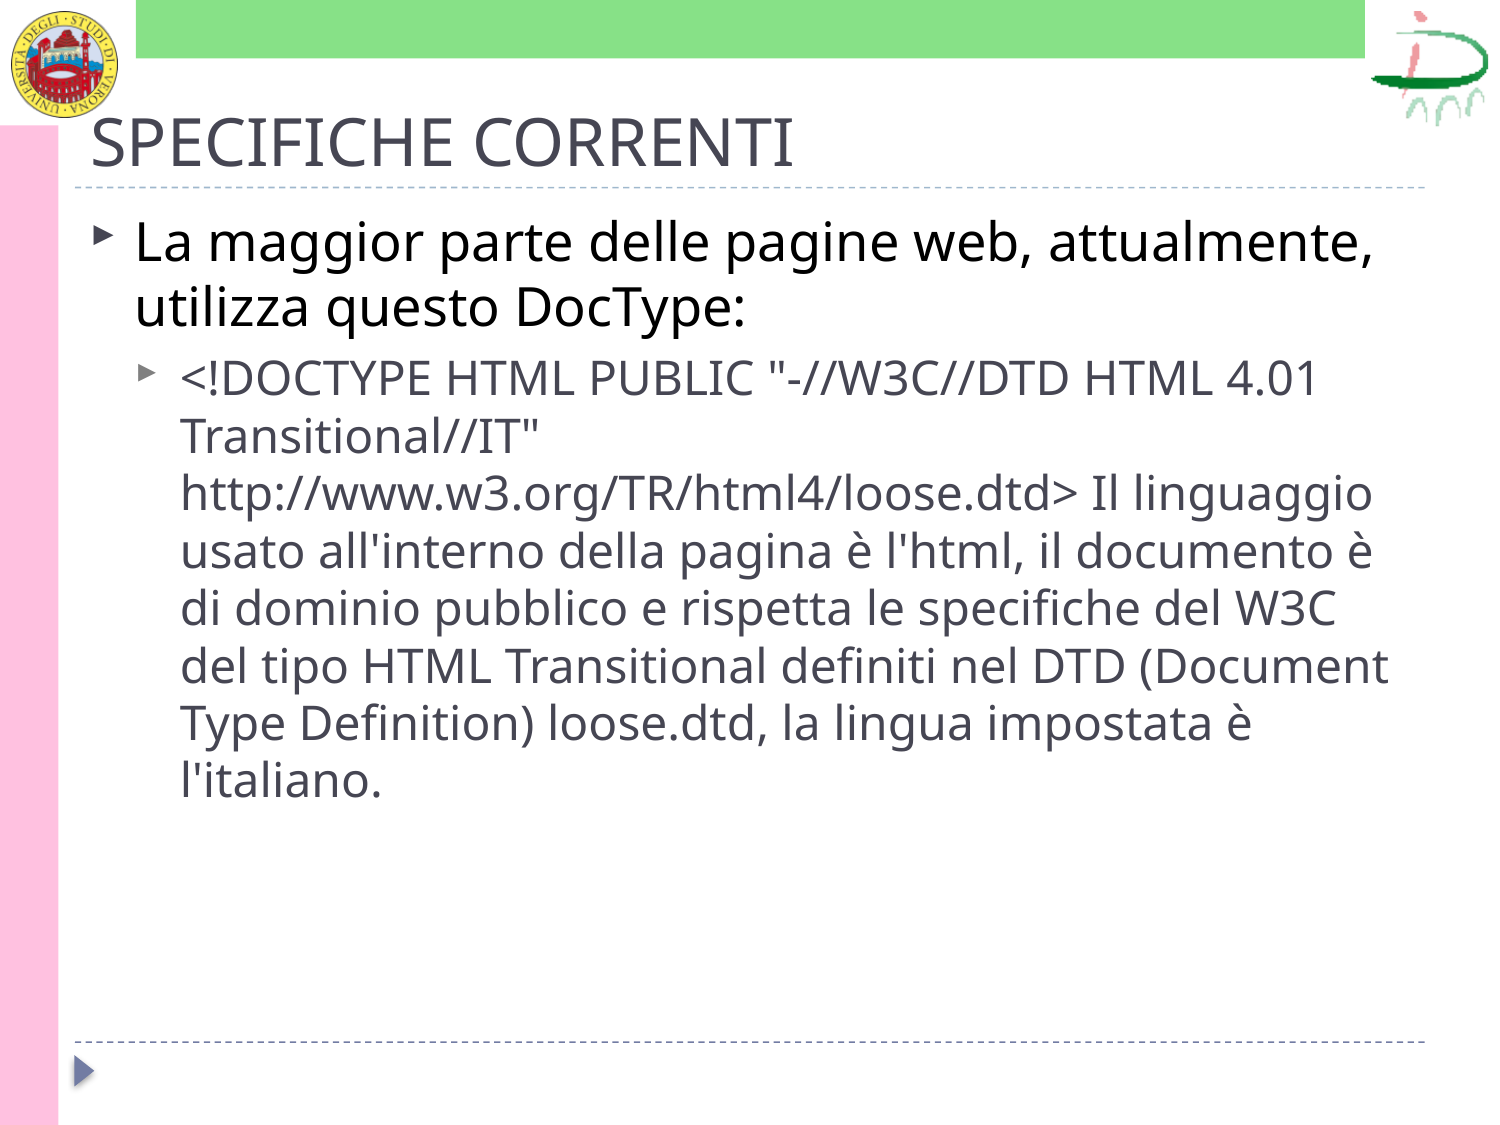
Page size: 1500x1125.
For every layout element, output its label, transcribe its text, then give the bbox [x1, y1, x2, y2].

title SPECIFICHE CORRENTI [74, 81, 1426, 188]
picture [11, 11, 118, 118]
list La maggior parte delle pagine web, attualmente, utilizza questo DocType: <!DOCTYPE HTML PUBLIC "-//W3C//DTD HTML 4.01 Transitional//IT" http://www.w3.org/TR/html4/loose.dtd> Il linguaggio usato all'interno della pagina è l'html, il documento è di dominio pubblico e rispetta le specifiche del W3C del tipo HTML Transitional definiti nel DTD (Document Type Definition) loose.dtd, la lingua impostata è l'italiano. [74, 199, 1426, 1011]
picture [1371, 11, 1489, 129]
